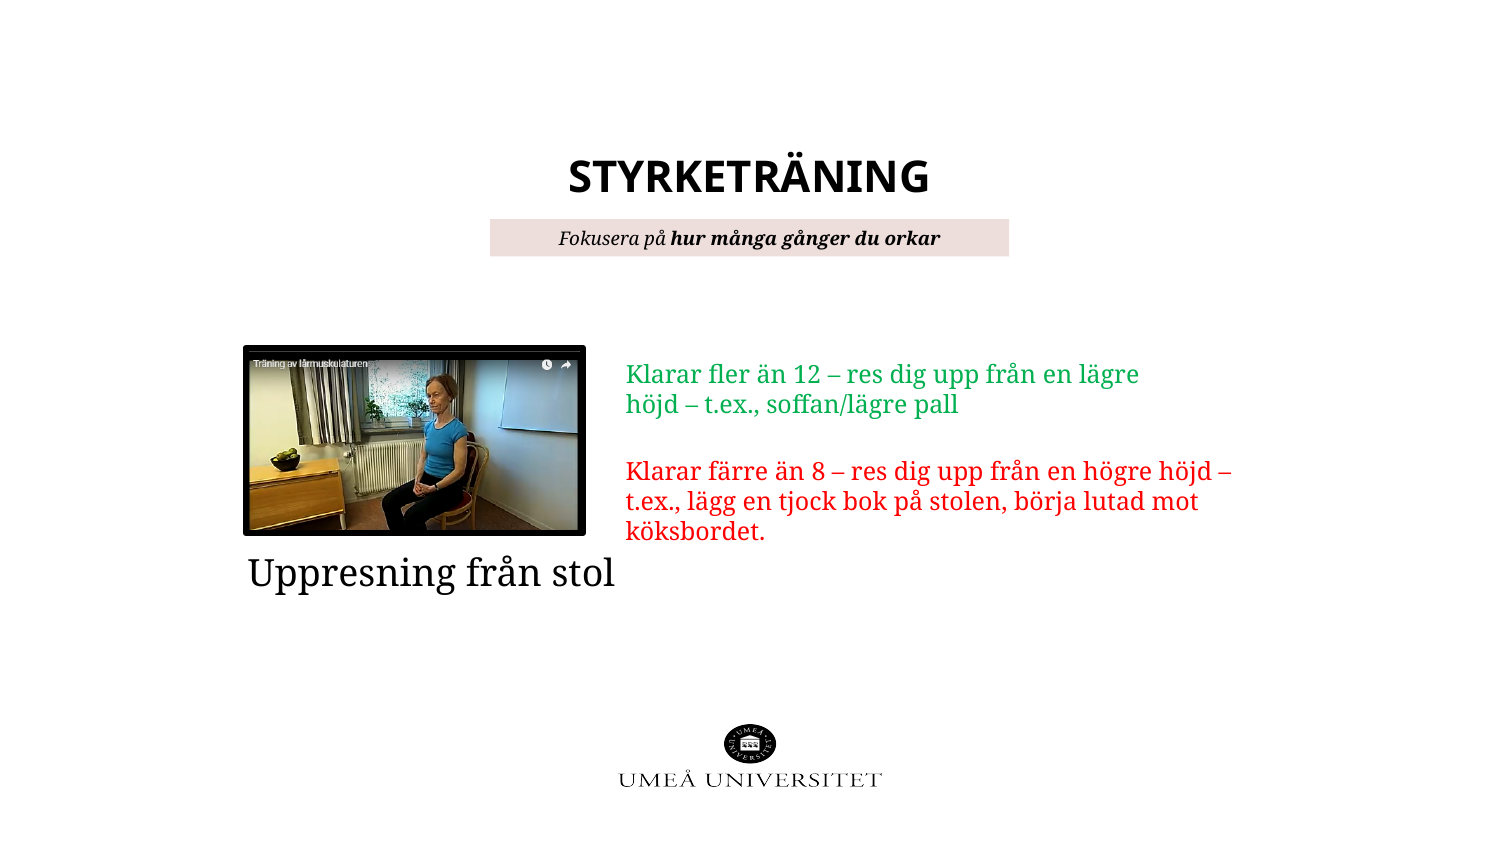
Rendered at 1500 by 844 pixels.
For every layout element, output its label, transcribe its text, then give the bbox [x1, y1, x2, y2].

picture [248, 350, 580, 530]
picture [618, 724, 882, 787]
text_box Uppresning från stol [233, 541, 633, 602]
title styrketräning [340, 125, 1159, 225]
text_box Klarar fler än 12 – res dig upp från en lägre höjd – t.ex., soffan/lägre pall [610, 350, 1187, 426]
text_box Fokusera på hur många gånger du orkar [490, 219, 1010, 257]
text_box Klarar färre än 8 – res dig upp från en högre höjd – t.ex., lägg en tjock bok på stolen, börja lutad mot köksbordet. [610, 448, 1296, 553]
